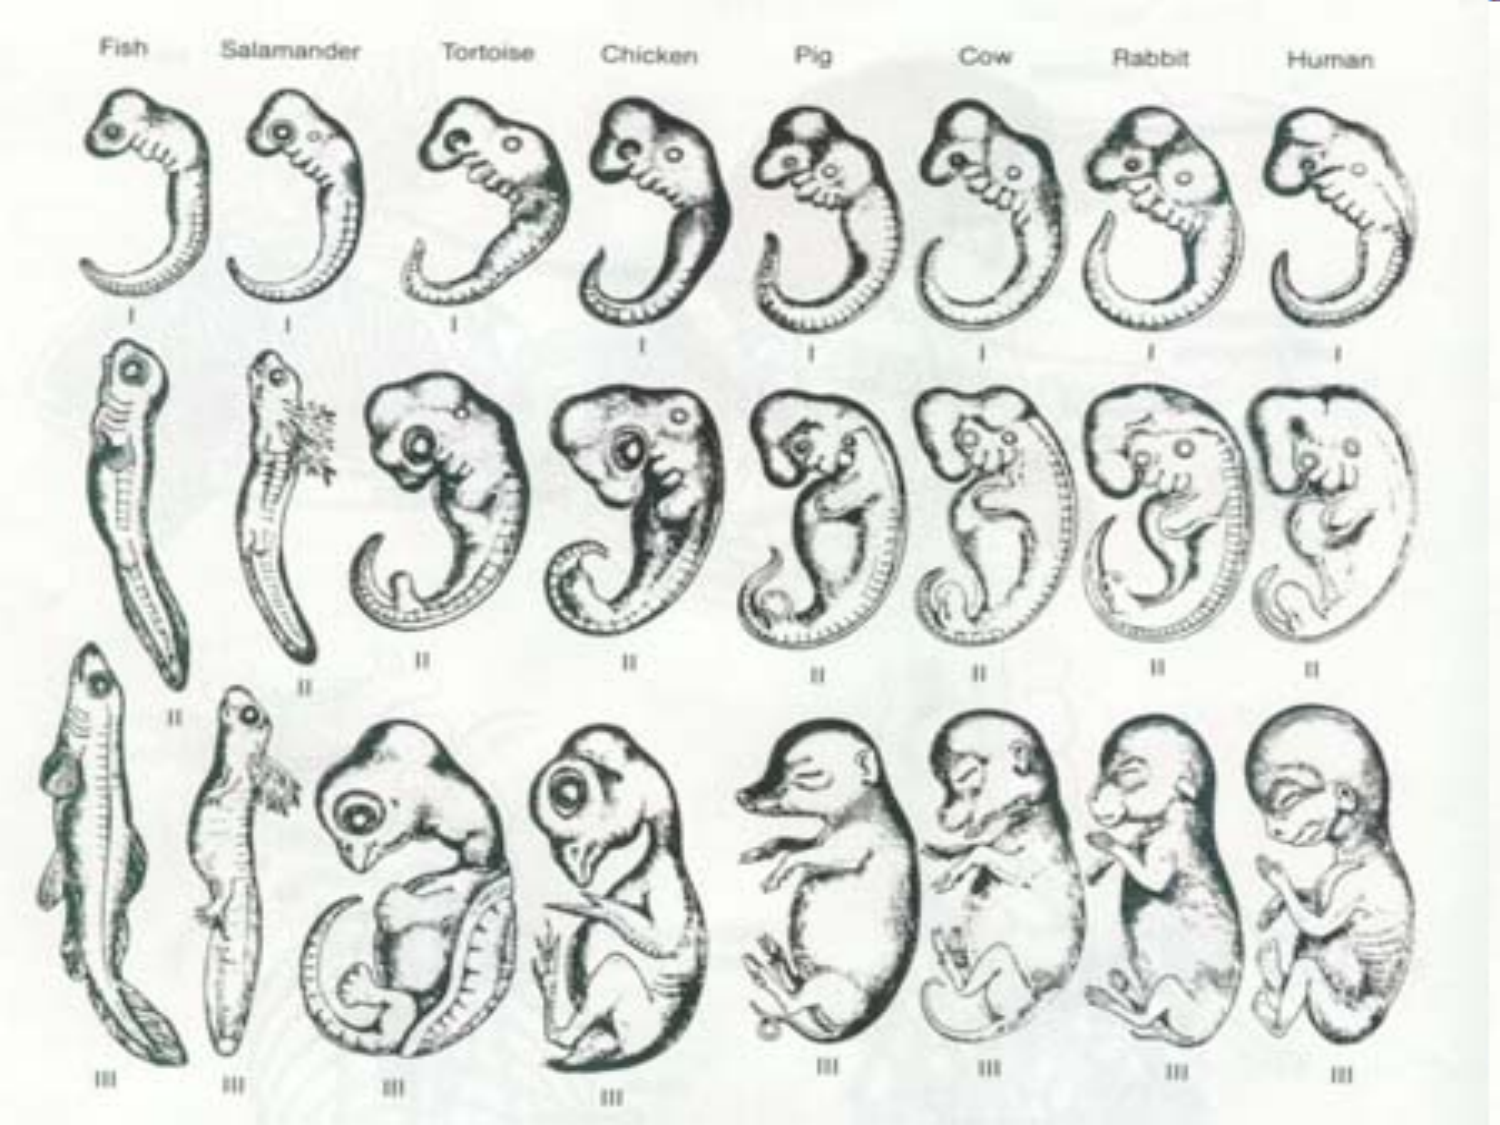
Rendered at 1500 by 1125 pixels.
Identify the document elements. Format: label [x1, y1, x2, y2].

list [0, 0, 1500, 1125]
